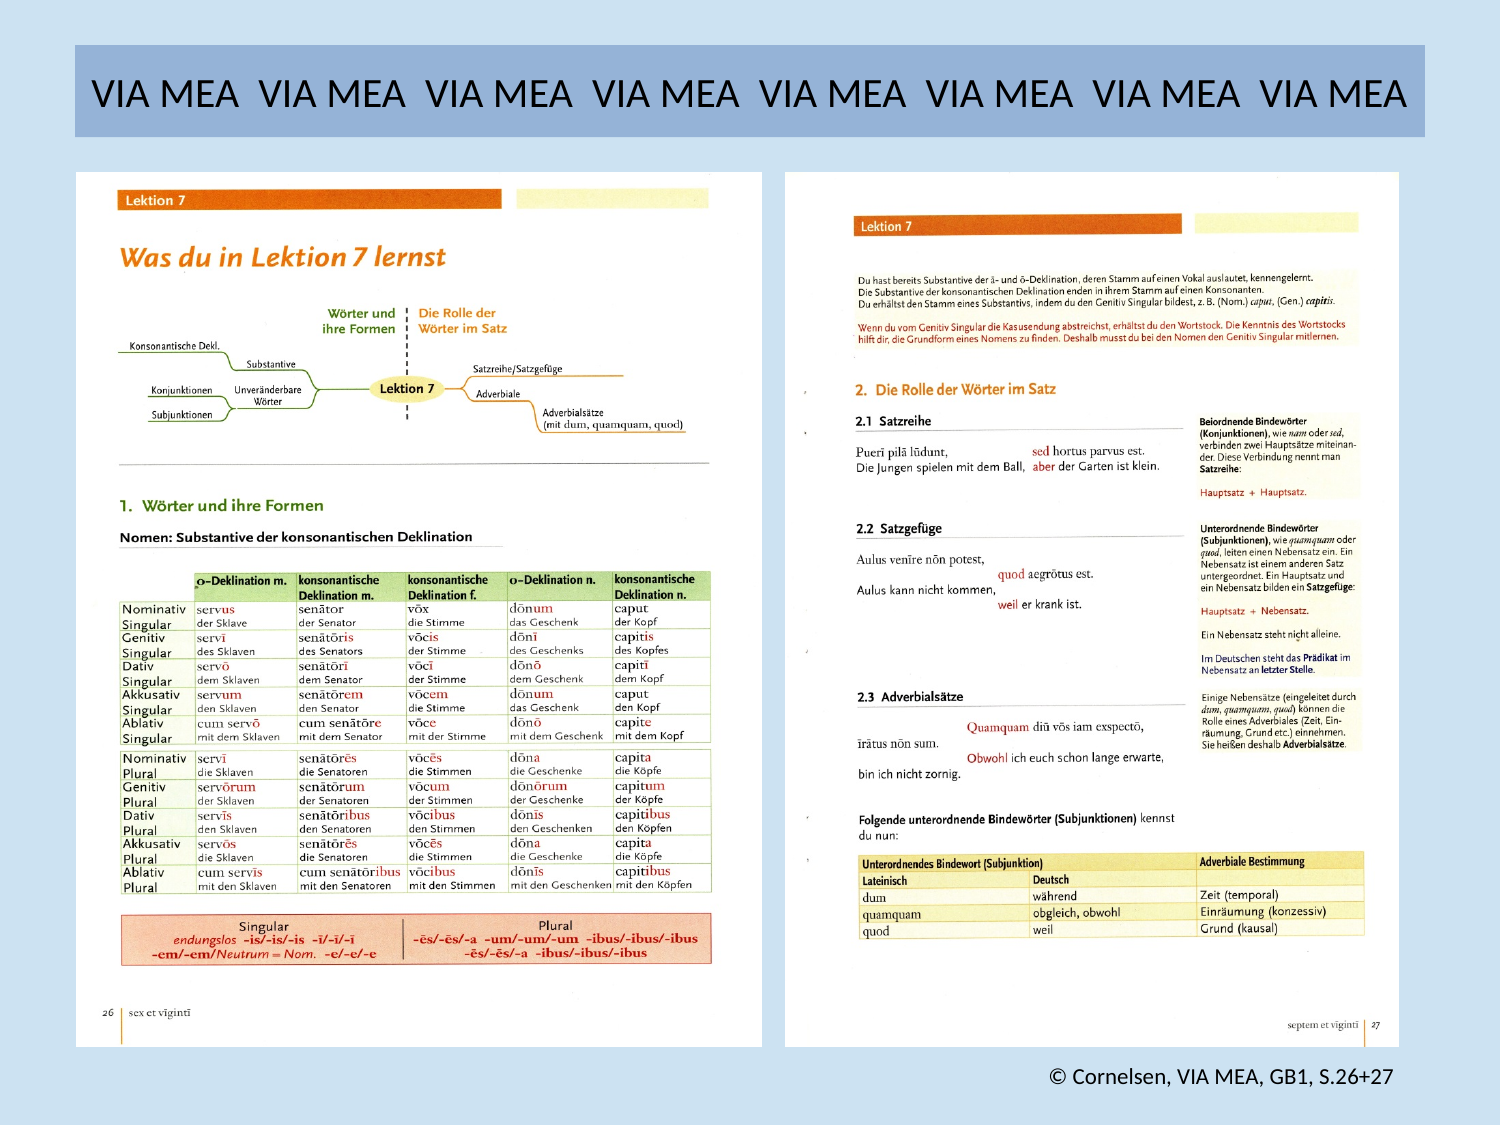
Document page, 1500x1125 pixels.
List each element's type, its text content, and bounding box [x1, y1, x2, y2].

title VIA MEA VIA MEA VIA MEA VIA MEA VIA MEA VIA MEA VIA MEA VIA MEA [74, 44, 1426, 138]
text_box © Cornelsen, VIA MEA, GB1, S.26+27 [991, 1050, 1447, 1099]
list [76, 172, 762, 1047]
picture [785, 172, 1400, 1048]
